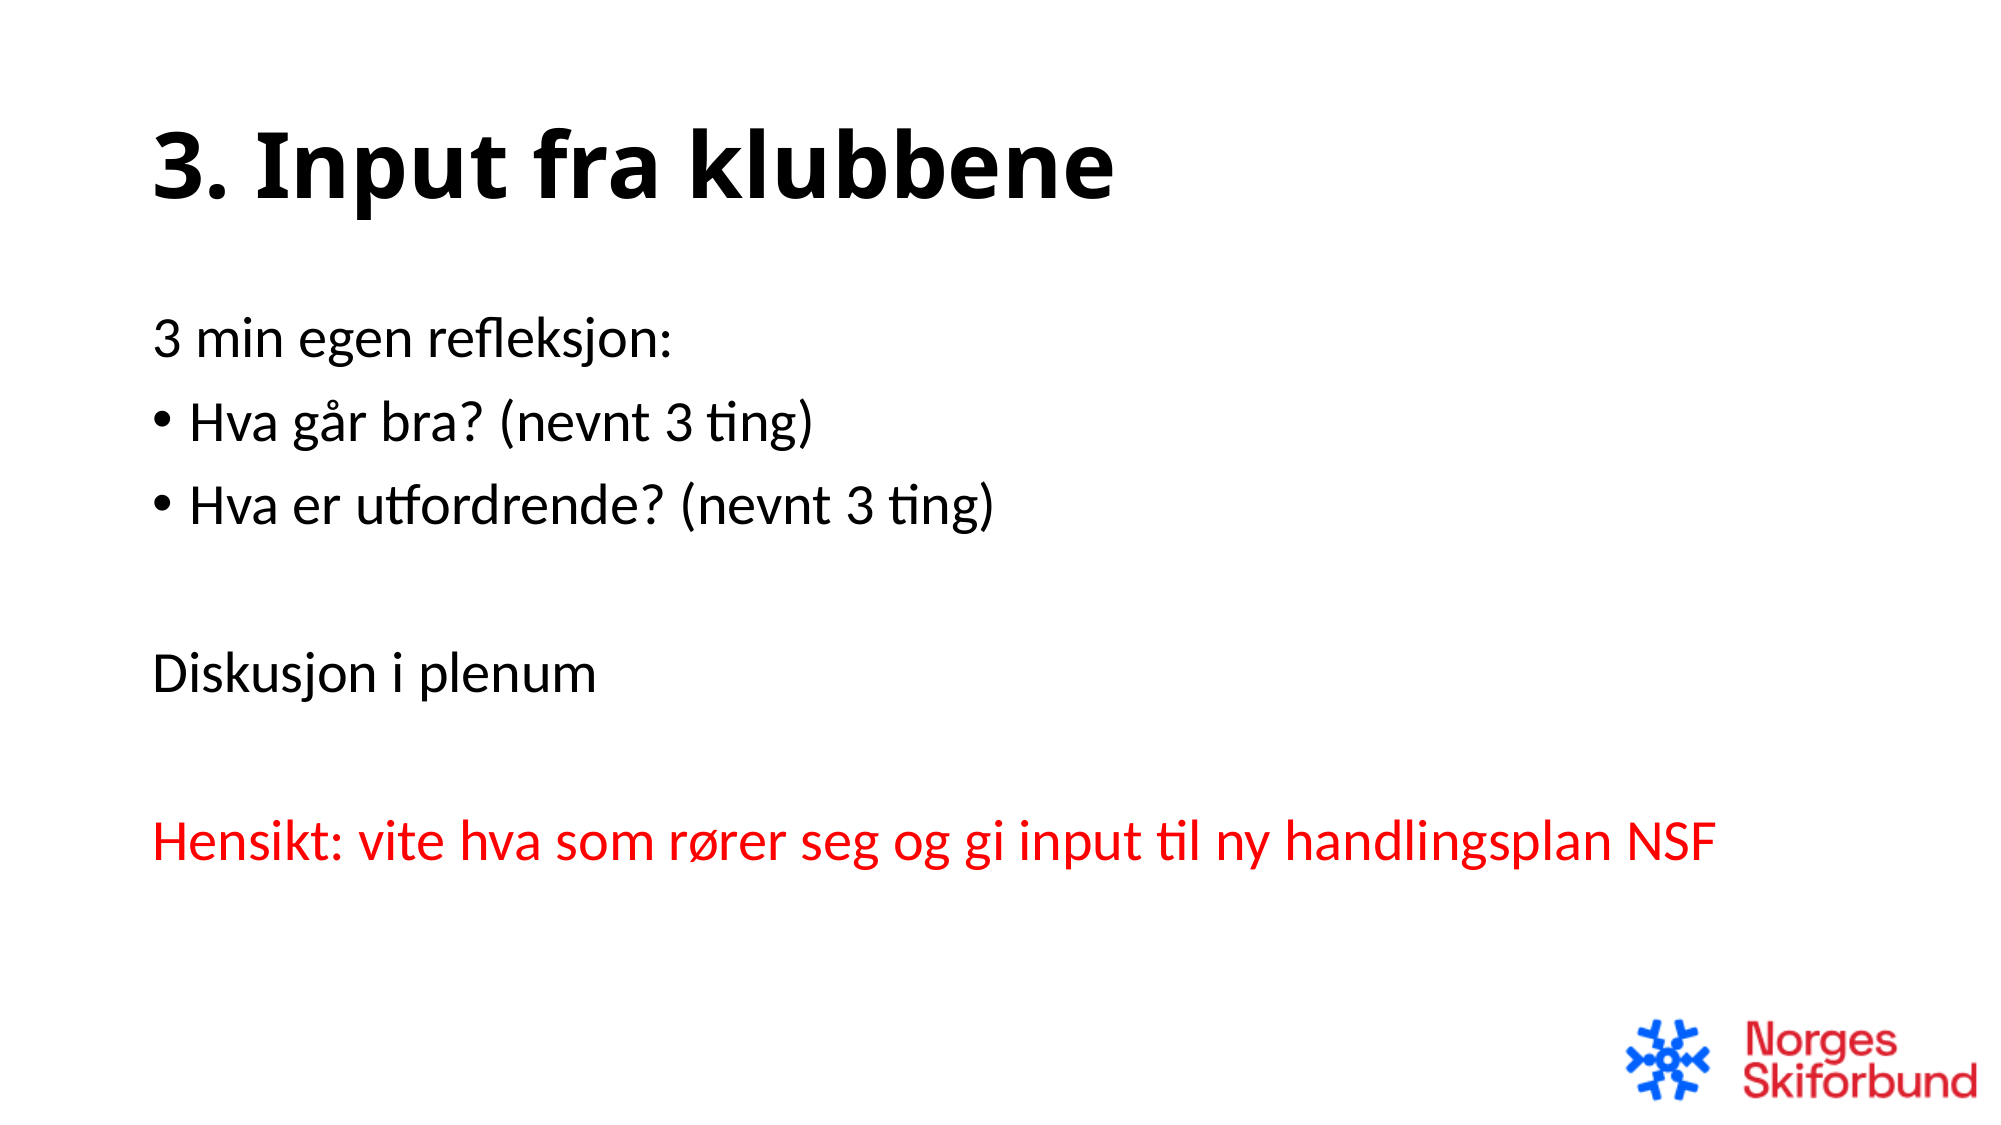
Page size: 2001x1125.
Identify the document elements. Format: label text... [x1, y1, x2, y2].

title 3. Input fra klubbene [137, 59, 1863, 278]
picture [1615, 1003, 2000, 1125]
list 3 min egen refleksjon: Hva går bra? (nevnt 3 ting) Hva er utfordrende? (nevnt 3 ting) Diskusjon i plenum Hensikt: vite hva som rører seg og gi input til ny handlingsplan NSF [137, 299, 1863, 1014]
